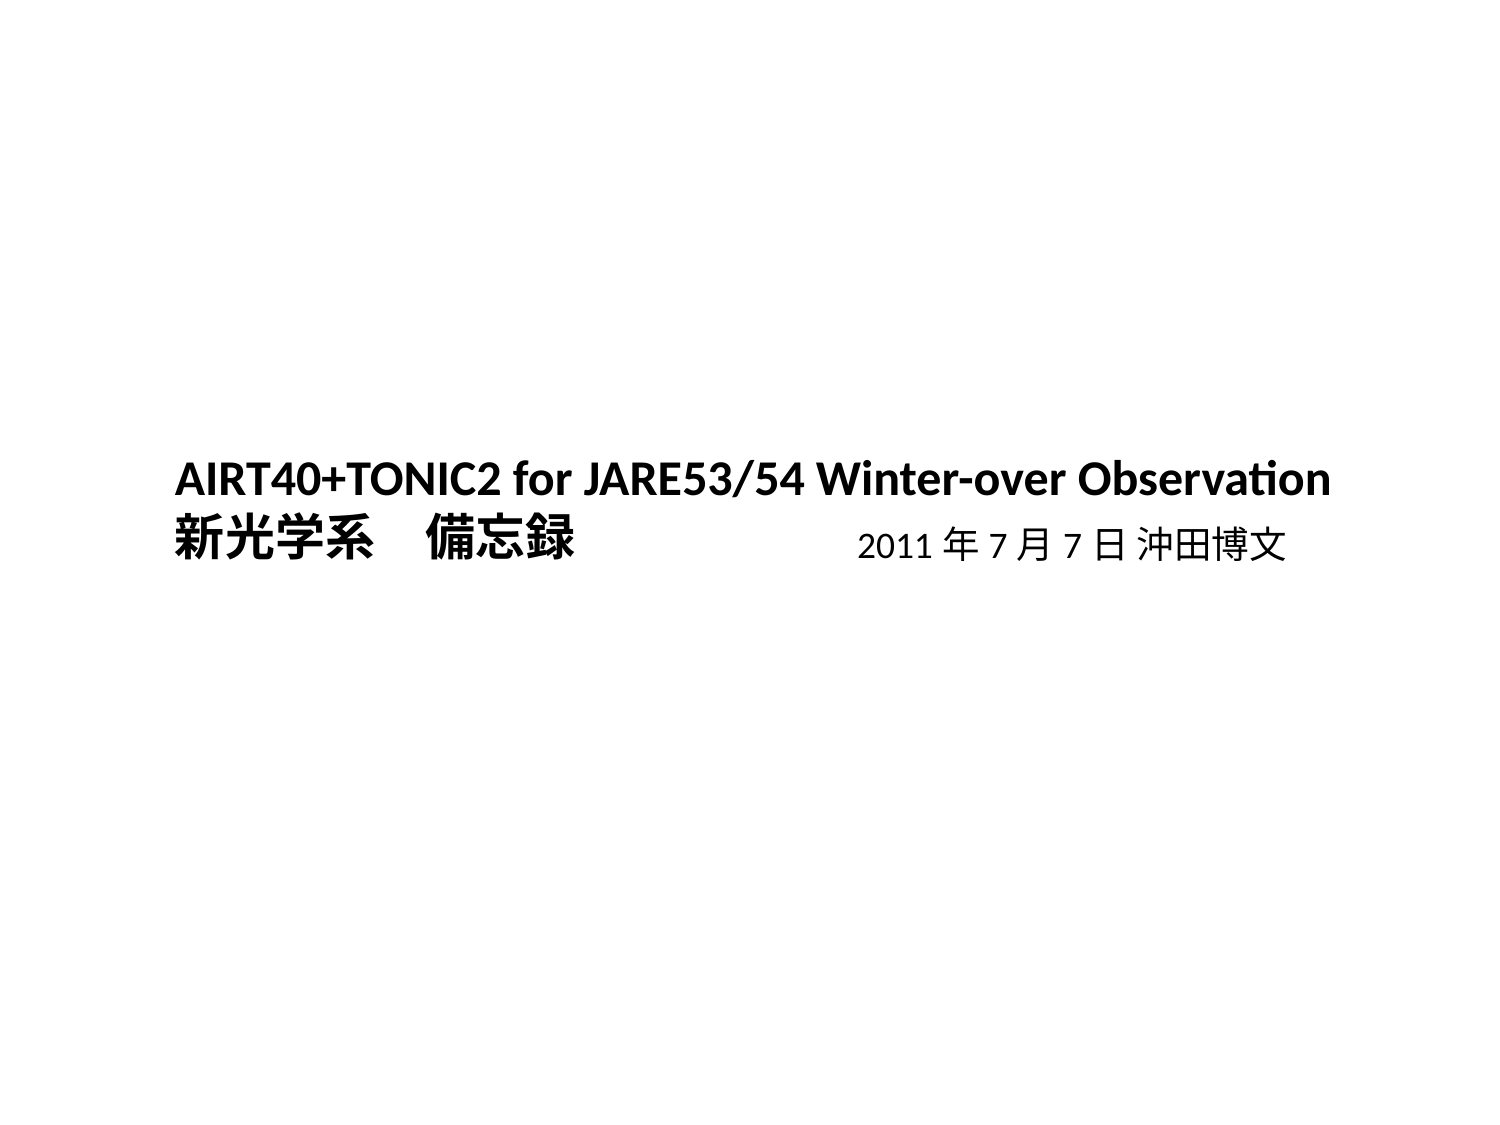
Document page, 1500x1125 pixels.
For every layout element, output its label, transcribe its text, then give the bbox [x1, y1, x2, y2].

text_box AIRT40+TONIC2 for JARE53/54 Winter-over Observation 新光学系 備忘録 [160, 437, 1348, 573]
text_box 2011年7月7日 沖田博文 [842, 513, 1302, 574]
